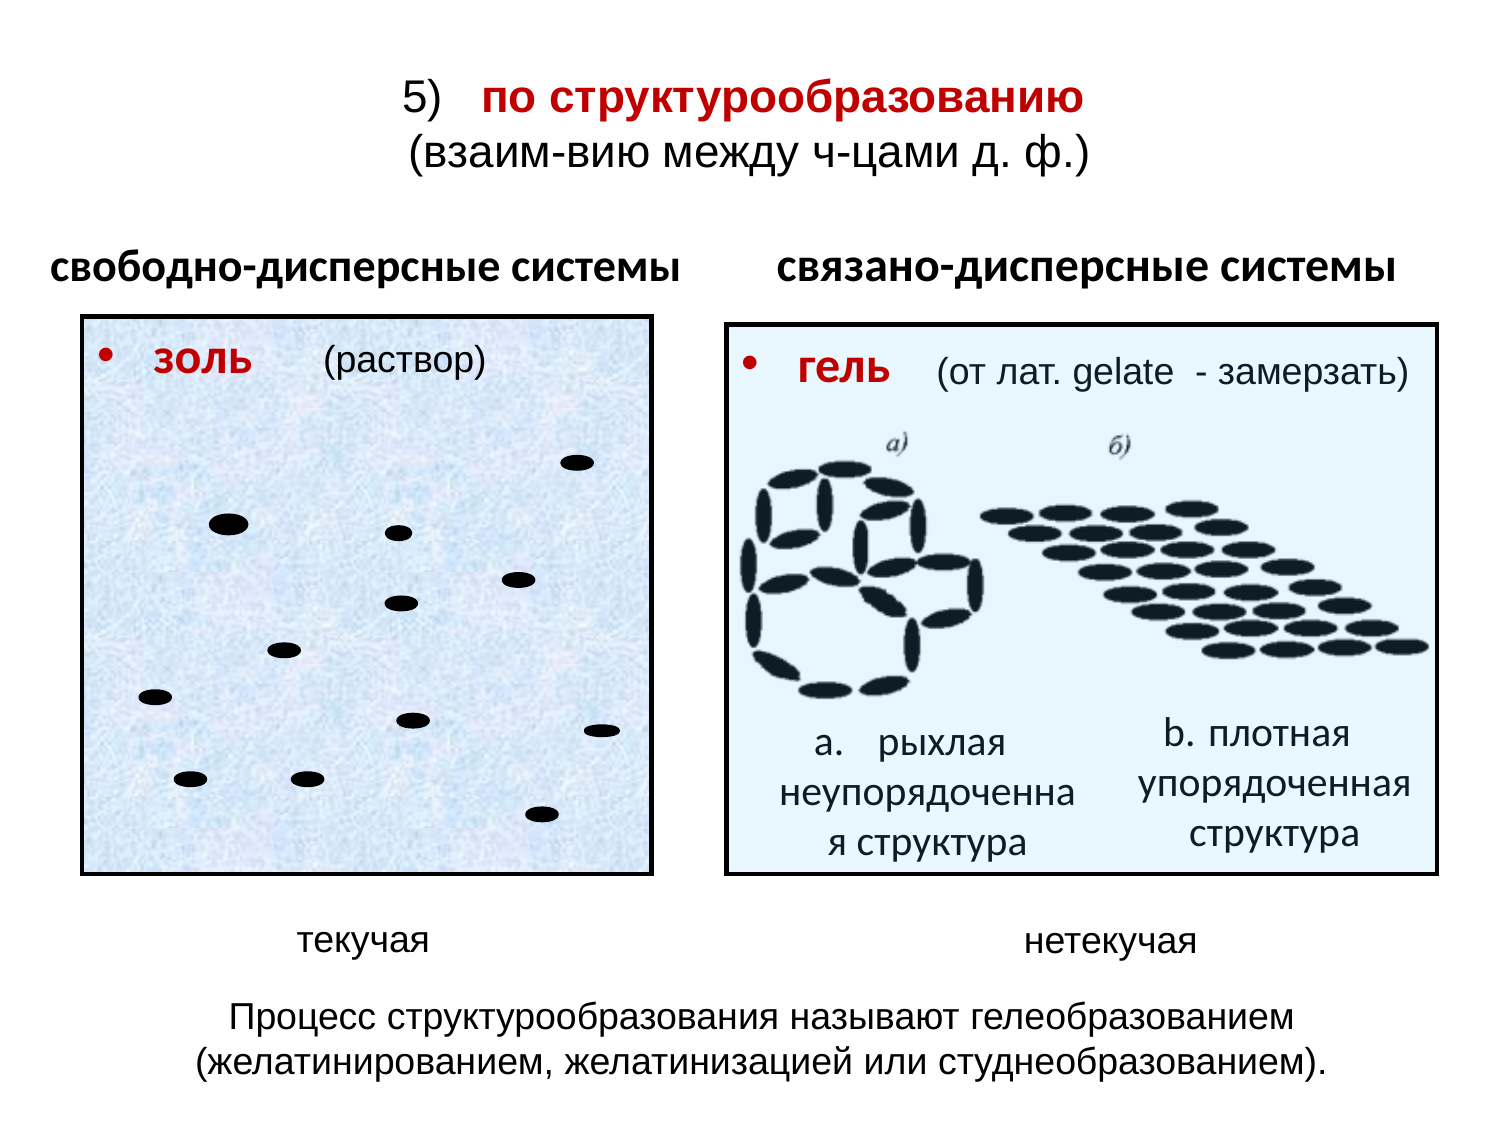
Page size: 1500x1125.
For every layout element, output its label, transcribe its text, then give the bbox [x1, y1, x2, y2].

text_box [384, 525, 413, 542]
list золь [80, 314, 654, 876]
text_box [208, 513, 249, 536]
text_box [138, 689, 172, 706]
text_box [525, 806, 559, 823]
text_box текучая [281, 907, 446, 968]
text_box Процесс структурообразования называют гелеобразованием (желатинированием, желатинизацией или студнеобразованием). [58, 984, 1465, 1090]
title 5) по структурообразованию (взаим-вию между ч-цами д. ф.) [74, 44, 1426, 199]
text_box [384, 595, 419, 612]
text_box [501, 572, 536, 588]
text_box [560, 454, 594, 471]
text_box [173, 771, 208, 788]
text_box [584, 724, 620, 738]
text_box [290, 771, 325, 788]
text_box [396, 712, 430, 729]
text_box (раствор) [308, 327, 502, 388]
list свободно-дисперсные системы [34, 222, 699, 299]
text_box [267, 642, 301, 659]
picture [733, 417, 1431, 704]
text_box нетекучая [1009, 908, 1213, 969]
list гель [724, 322, 1439, 876]
list связано-дисперсные системы [761, 222, 1425, 299]
